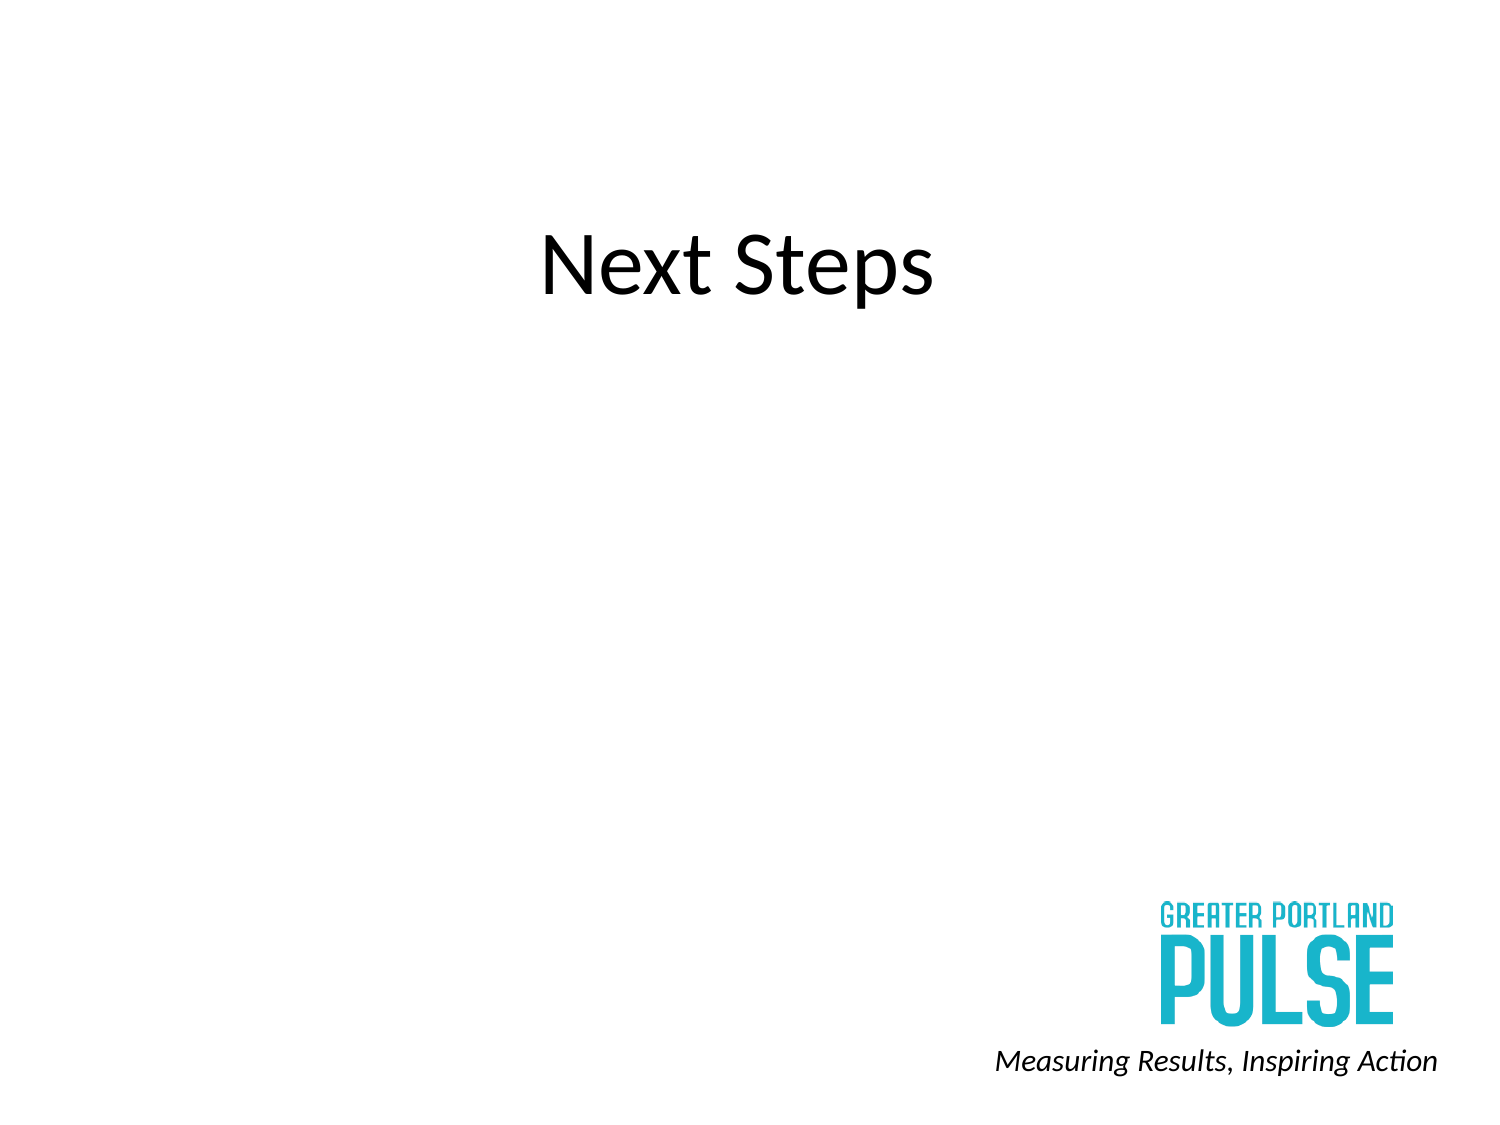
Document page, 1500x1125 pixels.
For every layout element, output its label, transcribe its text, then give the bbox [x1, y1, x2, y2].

picture [1149, 890, 1405, 1035]
title Next Steps [99, 137, 1375, 379]
text_box Measuring Results, Inspiring Action [979, 1032, 1458, 1085]
